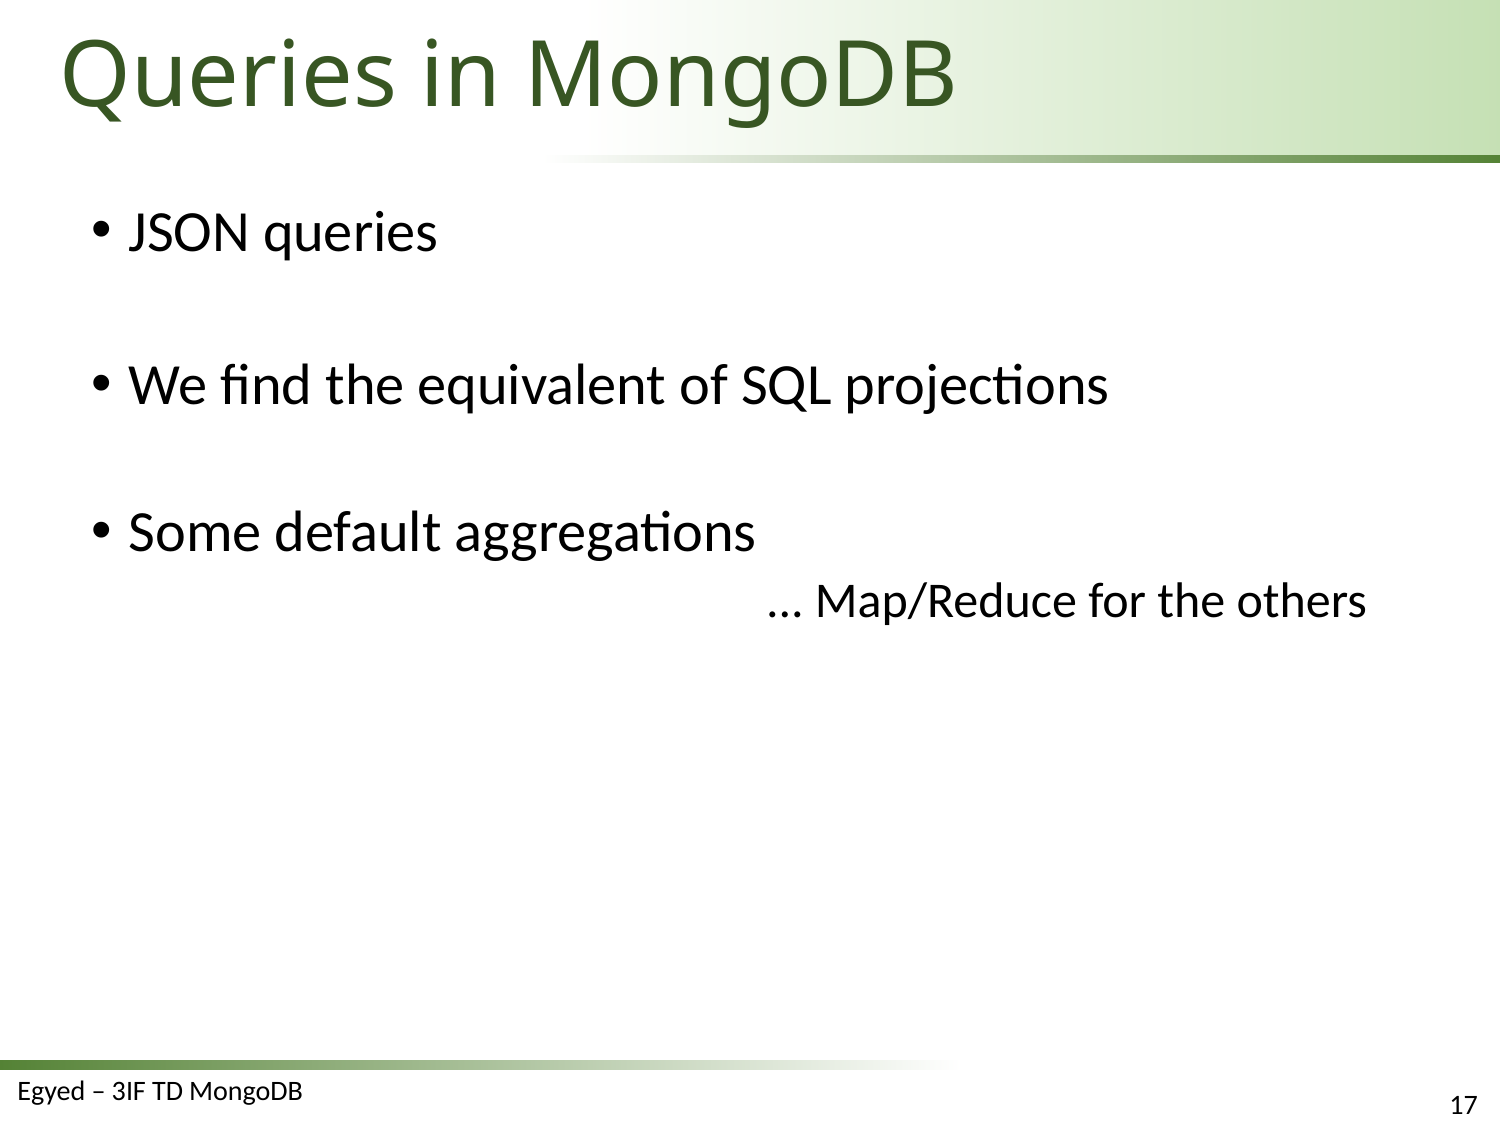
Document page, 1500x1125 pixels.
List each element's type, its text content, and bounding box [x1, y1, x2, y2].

list JSON queries We find the equivalent of SQL projections Some default aggregations ... Map/Reduce for the others [76, 193, 1442, 1017]
title Queries in MongoDB [44, 0, 1500, 155]
